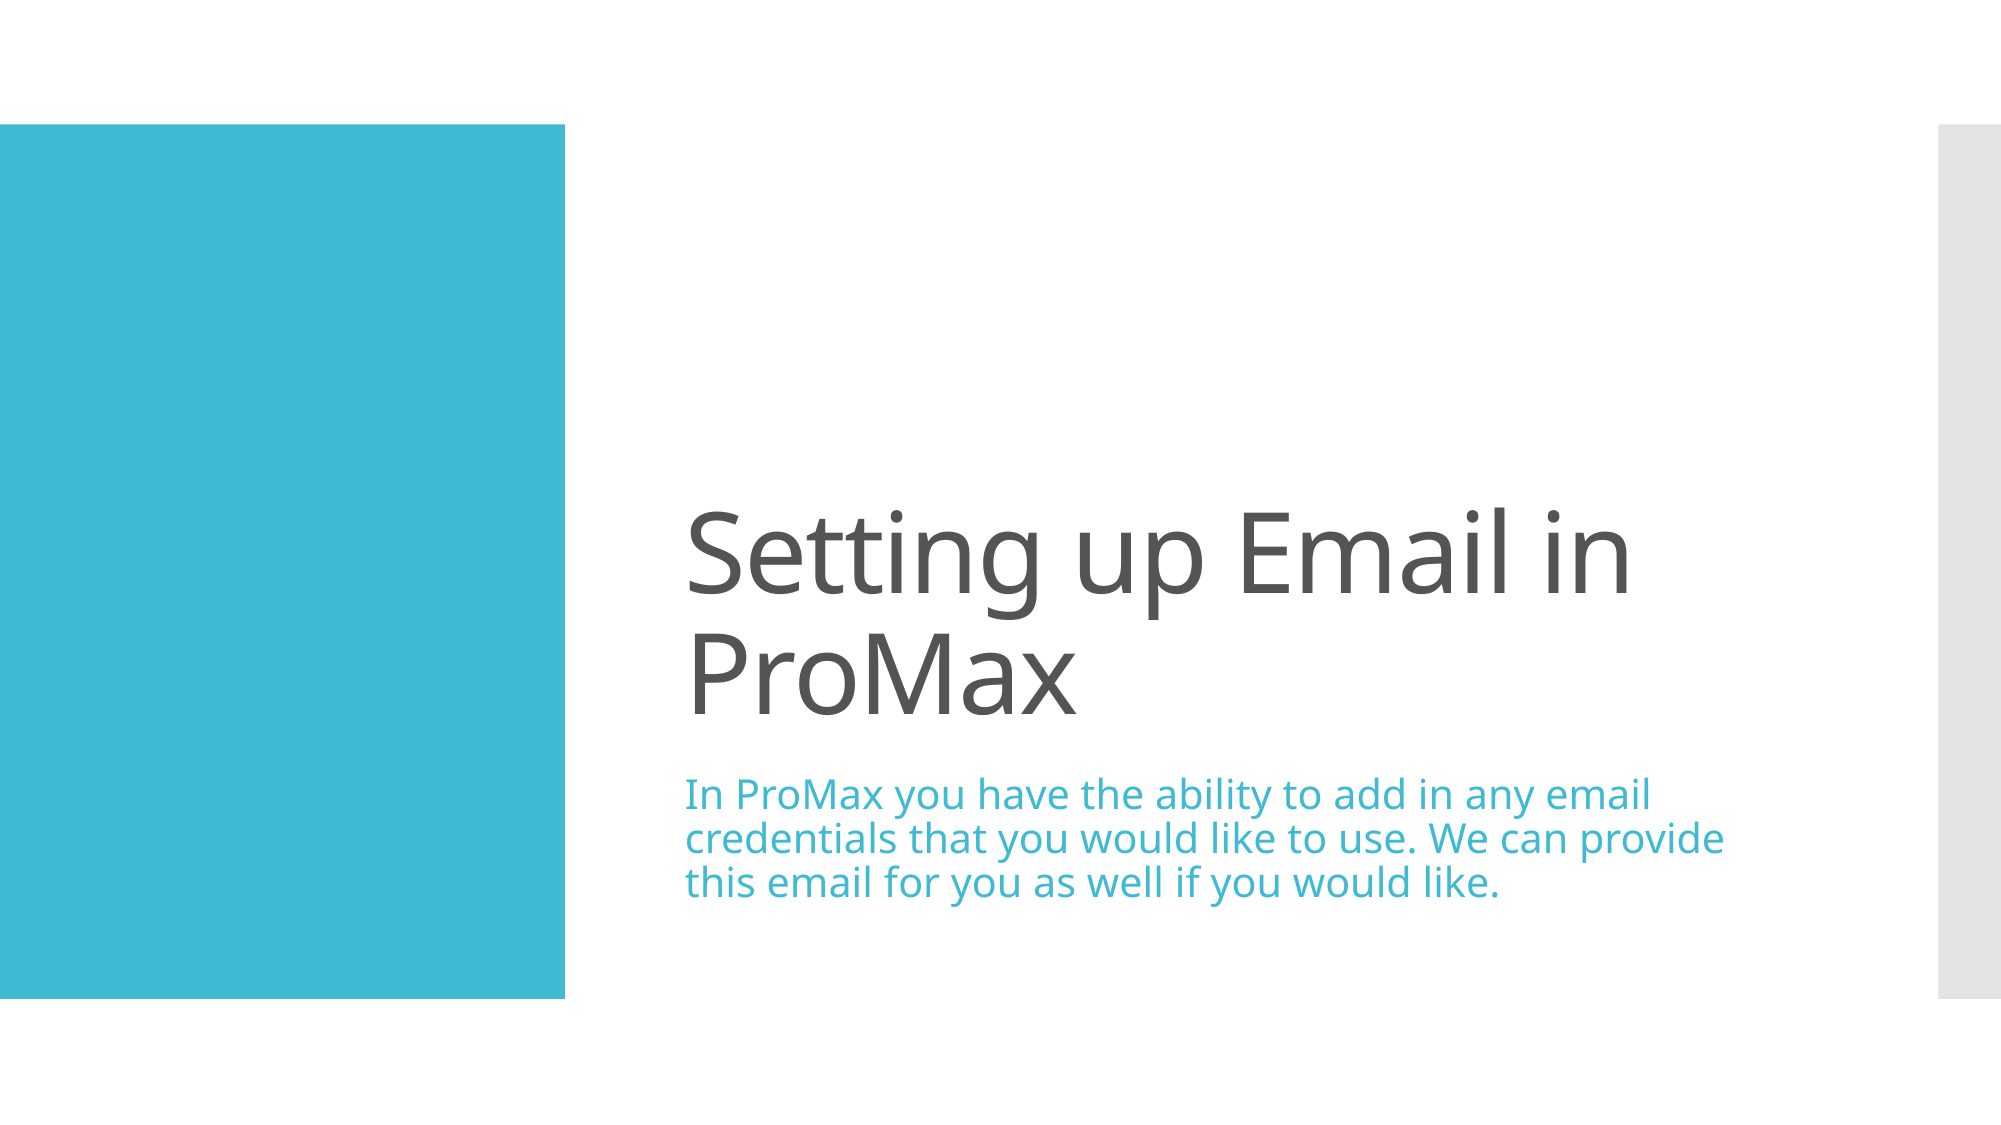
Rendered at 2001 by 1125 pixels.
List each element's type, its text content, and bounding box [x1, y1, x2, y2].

list In ProMax you have the ability to add in any email credentials that you would like to use. We can provide this email for you as well if you would like. [670, 766, 1772, 917]
title Setting up Email in ProMax [670, 213, 1870, 747]
